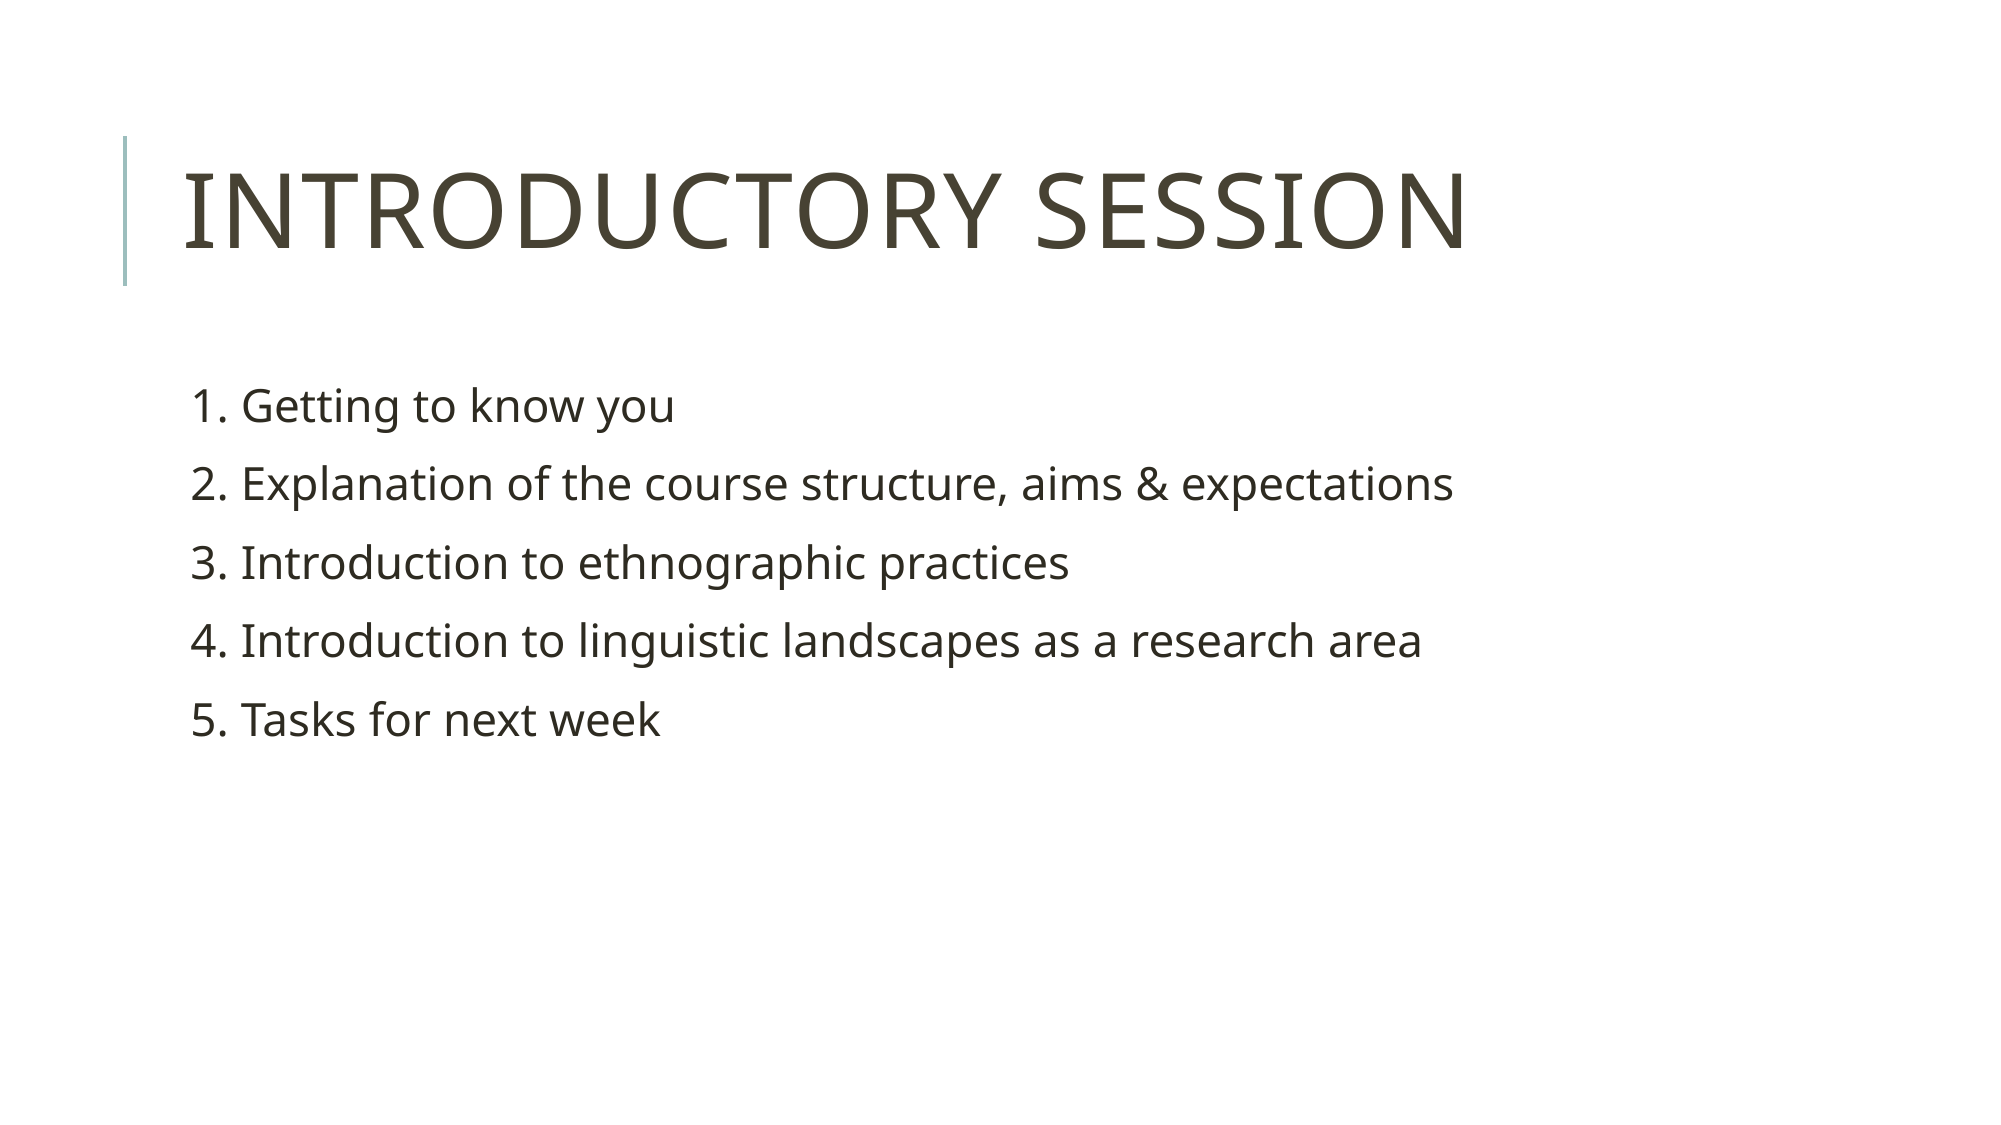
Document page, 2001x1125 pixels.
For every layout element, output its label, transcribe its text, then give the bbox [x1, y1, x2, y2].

title Introductory session [168, 96, 1763, 342]
list 1. Getting to know you 2. Explanation of the course structure, aims & expectations 3. Introduction to ethnographic practices 4. Introduction to linguistic landscapes as a research area 5. Tasks for next week [168, 375, 1763, 1035]
